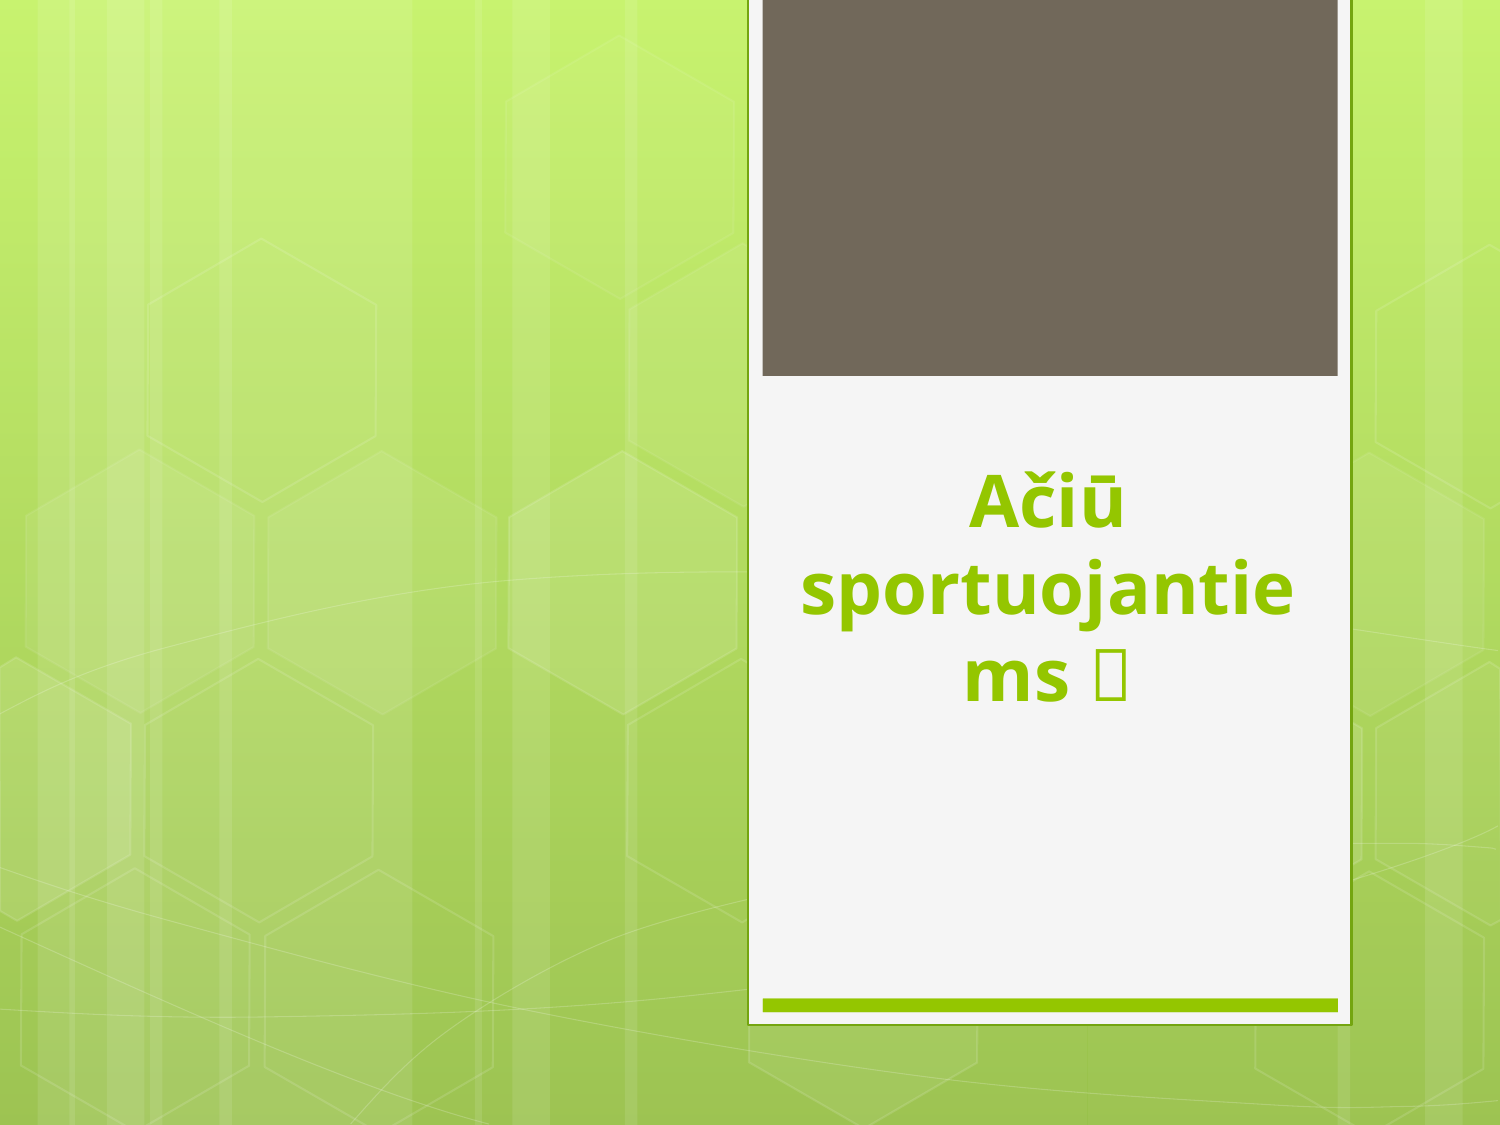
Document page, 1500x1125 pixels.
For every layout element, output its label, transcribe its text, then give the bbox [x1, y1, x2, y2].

title Ačiū sportuojantiems  [776, 444, 1320, 724]
